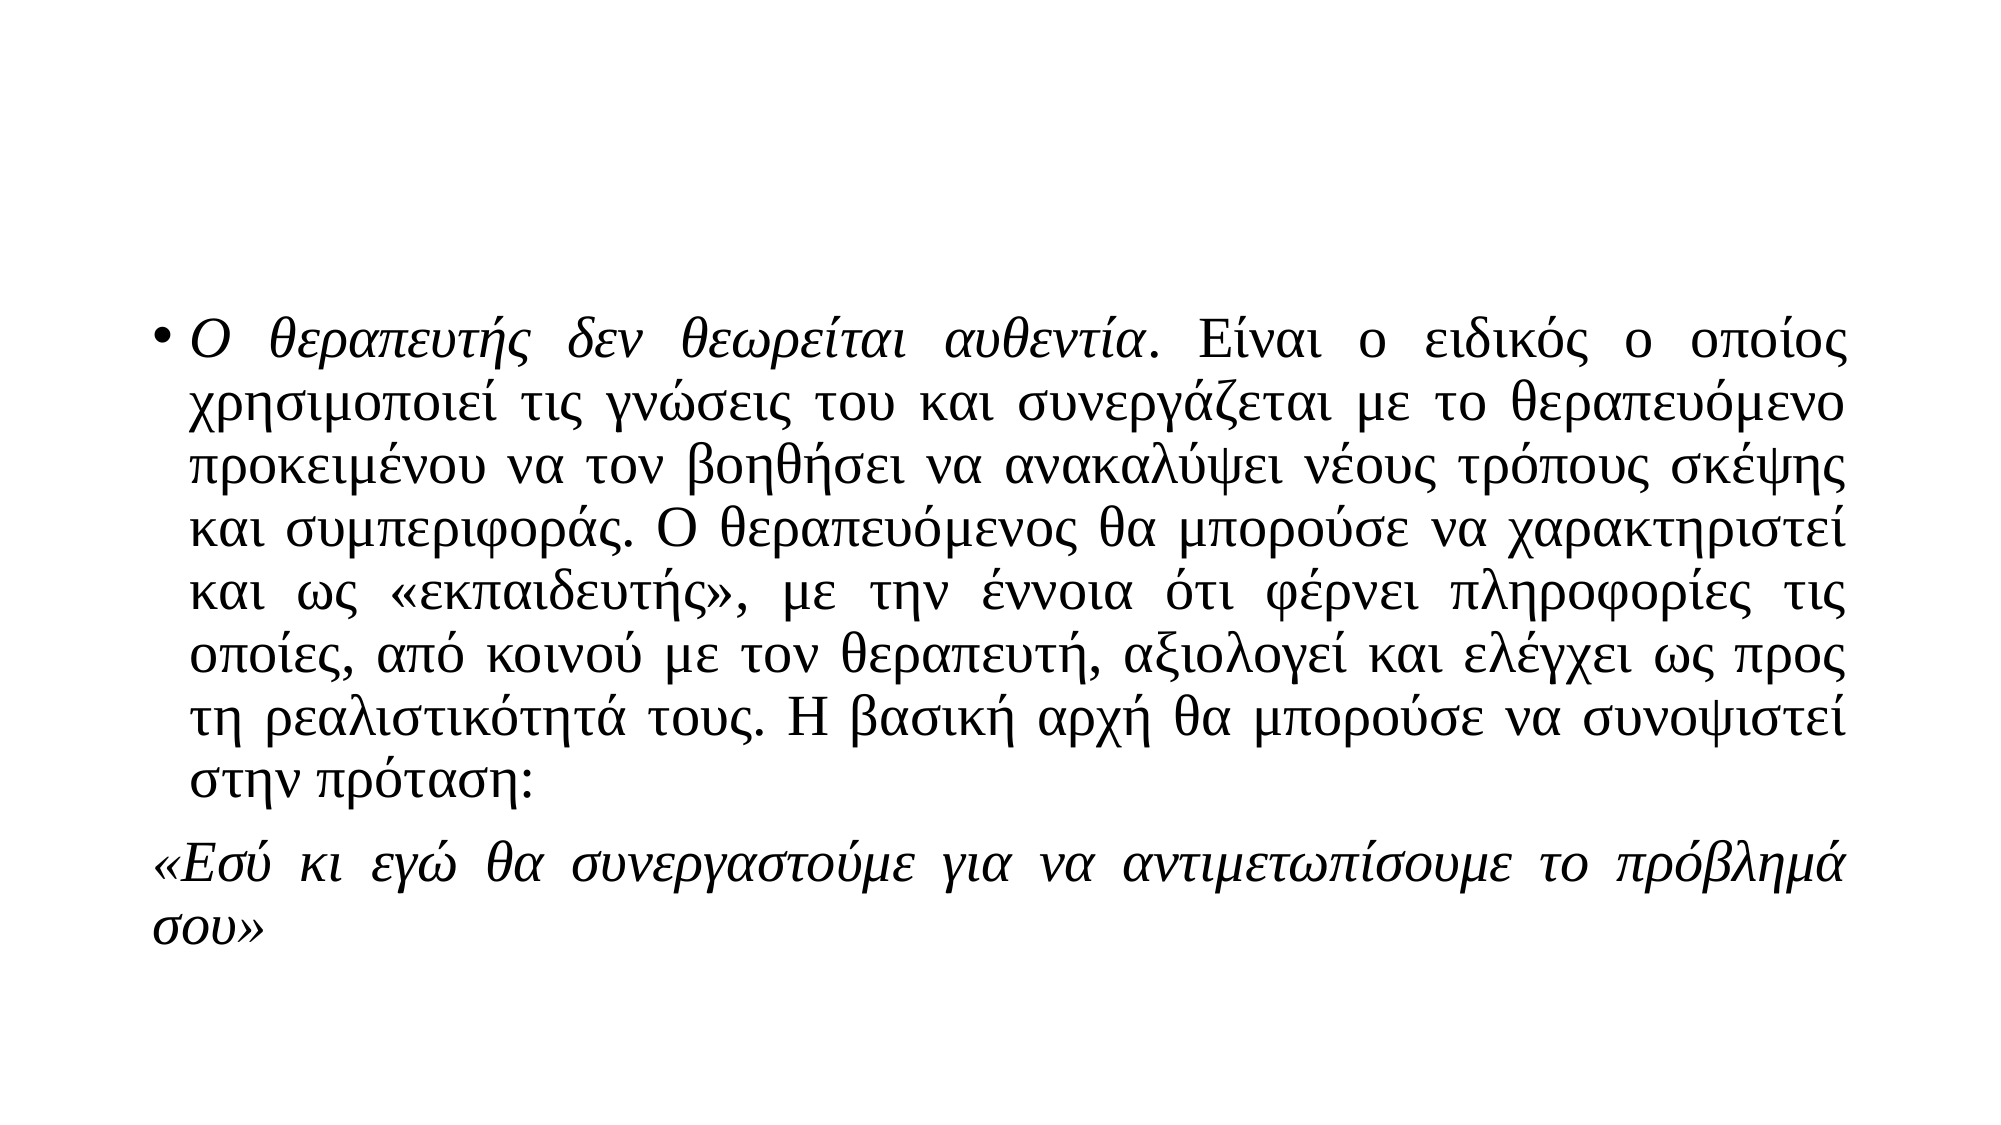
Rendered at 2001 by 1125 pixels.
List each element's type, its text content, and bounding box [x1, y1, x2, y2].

list Ο θεραπευτής δεν θεωρείται αυθεντία. Είναι ο ειδικός ο οποίος χρησιμοποιεί τις γνώσεις του και συνεργάζεται με το θεραπευόμενο προκειμένου να τον βοηθήσει να ανακαλύψει νέους τρόπους σκέψης και συμπεριφοράς. Ο θεραπευόμενος θα μπορούσε να χαρακτηριστεί και ως «εκπαιδευτής», με την έννοια ότι φέρνει πληροφορίες τις οποίες, από κοινού με τον θεραπευτή, αξιολογεί και ελέγχει ως προς τη ρεαλιστικότητά τους. Η βασική αρχή θα μπορούσε να συνοψιστεί στην πρόταση: «Εσύ κι εγώ θα συνεργαστούμε για να αντιμετωπίσουμε το πρόβλημά σου» [137, 299, 1863, 1014]
